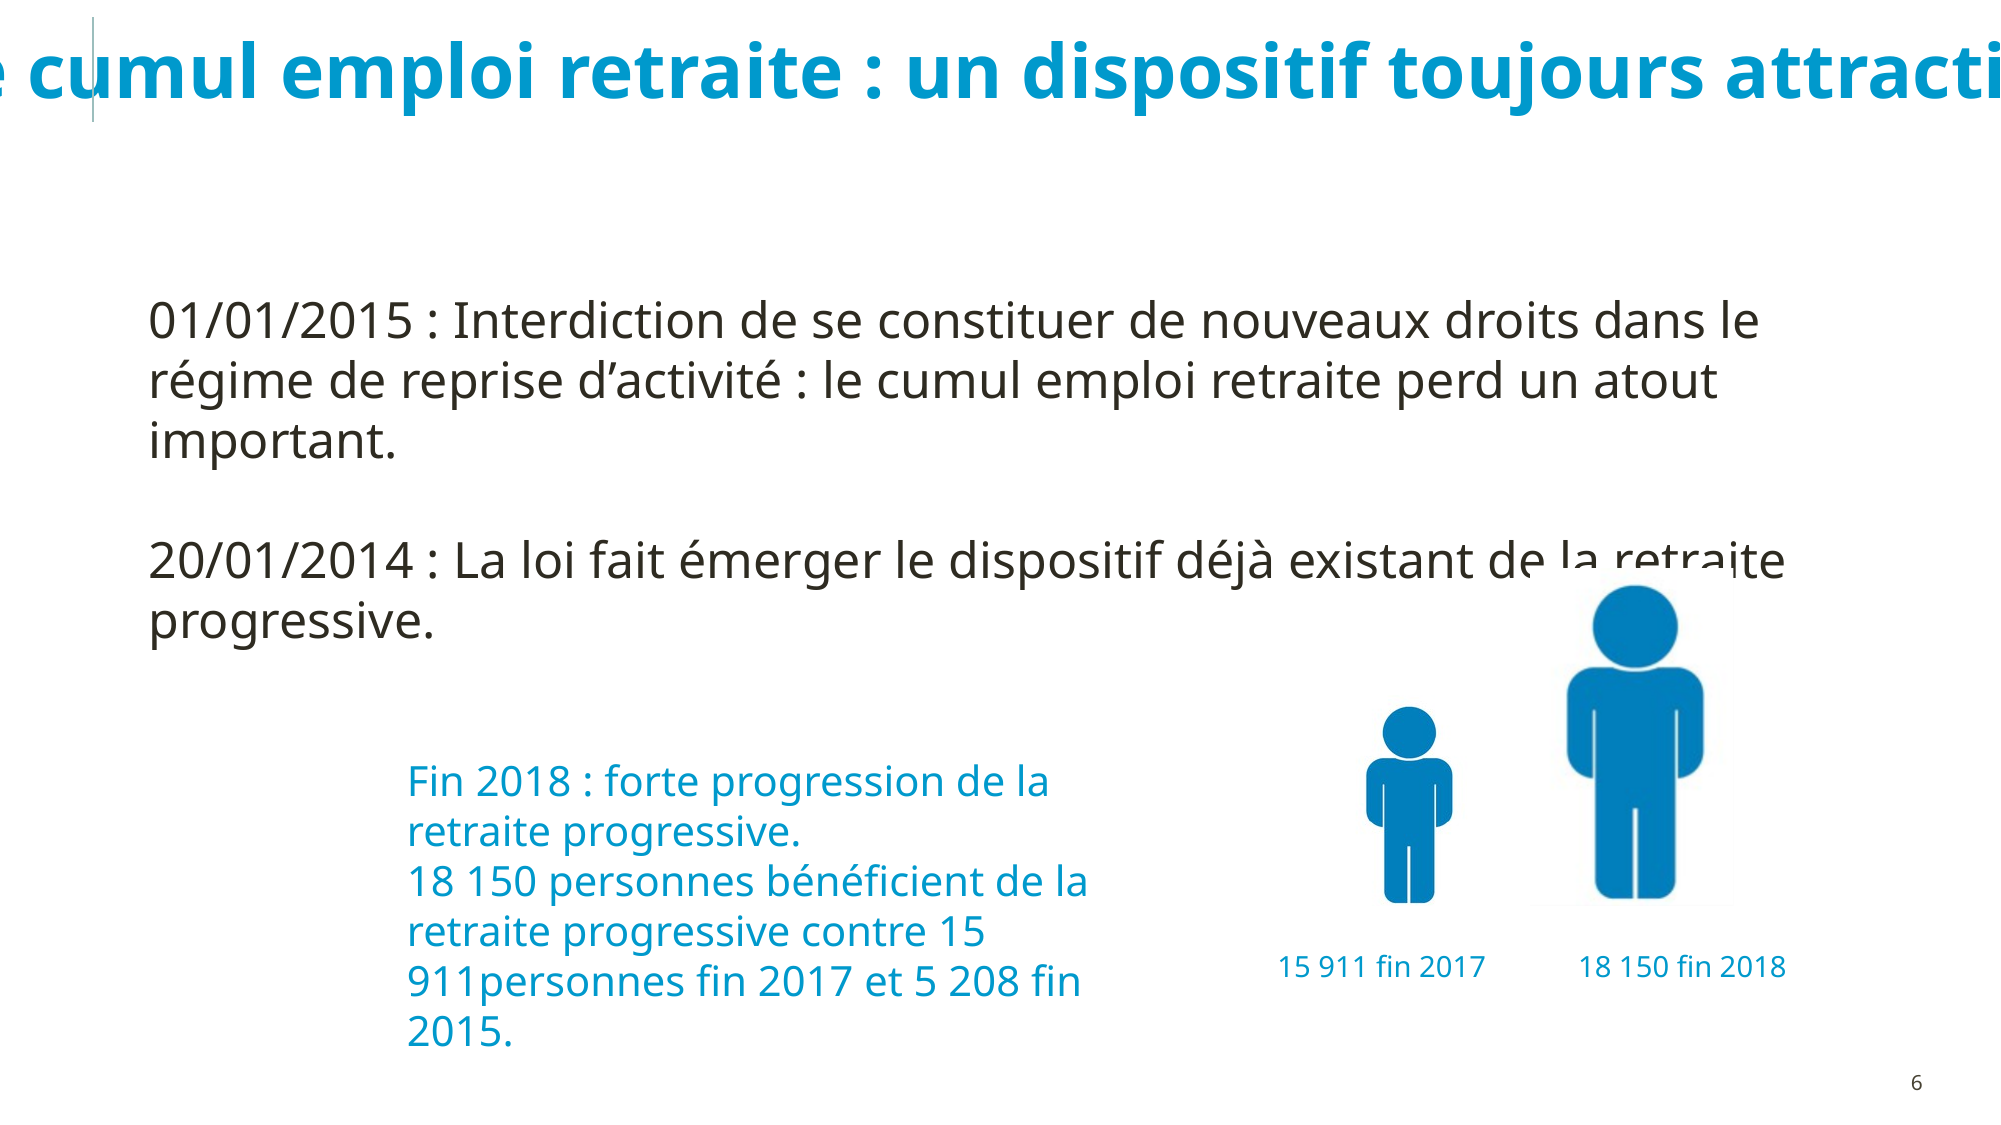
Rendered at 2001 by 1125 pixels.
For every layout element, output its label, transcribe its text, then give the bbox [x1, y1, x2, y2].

text_box 18 150 fin 2018 [1563, 941, 1858, 991]
text_box Fin 2018 : forte progression de la retraite progressive. 18 150 personnes bénéficient de la retraite progressive contre 15 911personnes fin 2017 et 5 208 fin 2015. [392, 747, 1202, 1112]
text_box 01/01/2015 : Interdiction de se constituer de nouveaux droits dans le régime de reprise d’activité : le cumul emploi retraite perd un atout important. 20/01/2014 : La loi fait émerger le dispositif déjà existant de la retraite progressive. [133, 281, 1938, 716]
slide_number 6 [1777, 1061, 1938, 1107]
text_box Le cumul emploi retraite : un dispositif toujours attractif? [0, 15, 2000, 121]
picture [1342, 694, 1471, 907]
picture [1530, 567, 1736, 907]
text_box 15 911 fin 2017 [1262, 941, 1526, 991]
